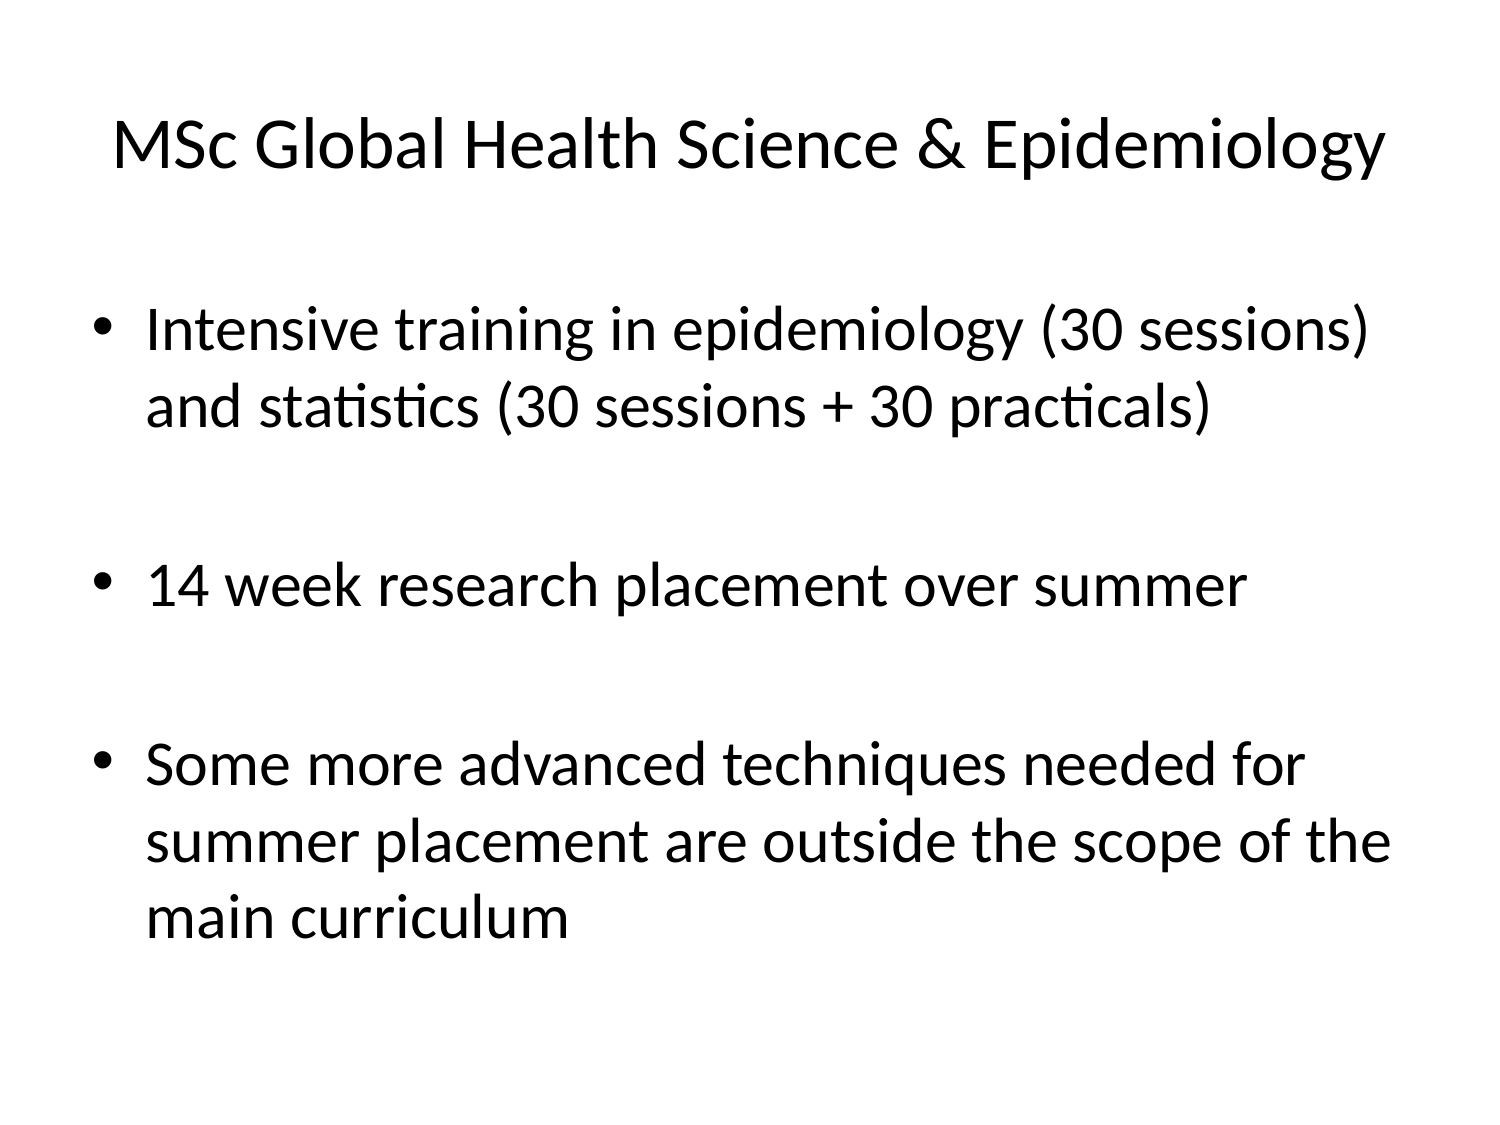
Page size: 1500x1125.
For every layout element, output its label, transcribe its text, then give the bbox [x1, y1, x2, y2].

title MSc Global Health Science & Epidemiology [75, 45, 1425, 233]
list Intensive training in epidemiology (30 sessions) and statistics (30 sessions + 30 practicals) 14 week research placement over summer Some more advanced techniques needed for summer placement are outside the scope of the main curriculum [76, 278, 1427, 1022]
